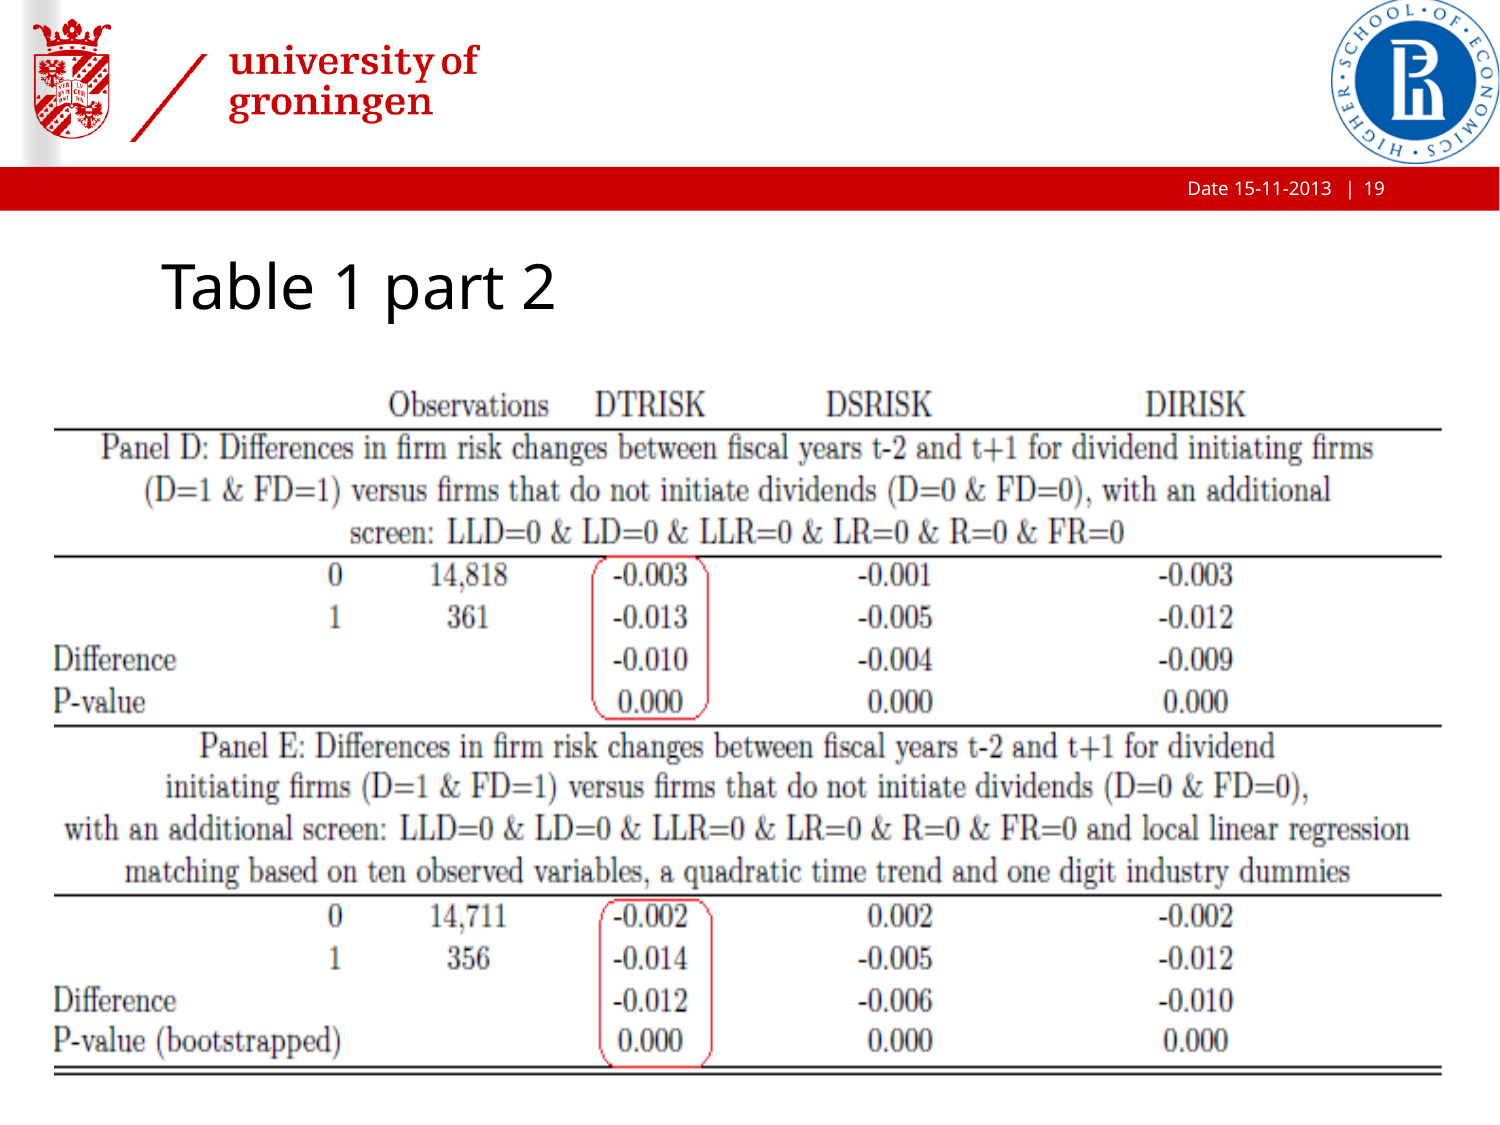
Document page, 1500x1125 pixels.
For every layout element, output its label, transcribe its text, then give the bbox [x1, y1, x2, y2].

picture [1331, 0, 1500, 164]
slide_number 19 [1363, 177, 1397, 200]
title Table 1 part 2 [0, 220, 1500, 350]
picture [33, 19, 480, 142]
picture [54, 349, 1446, 1083]
